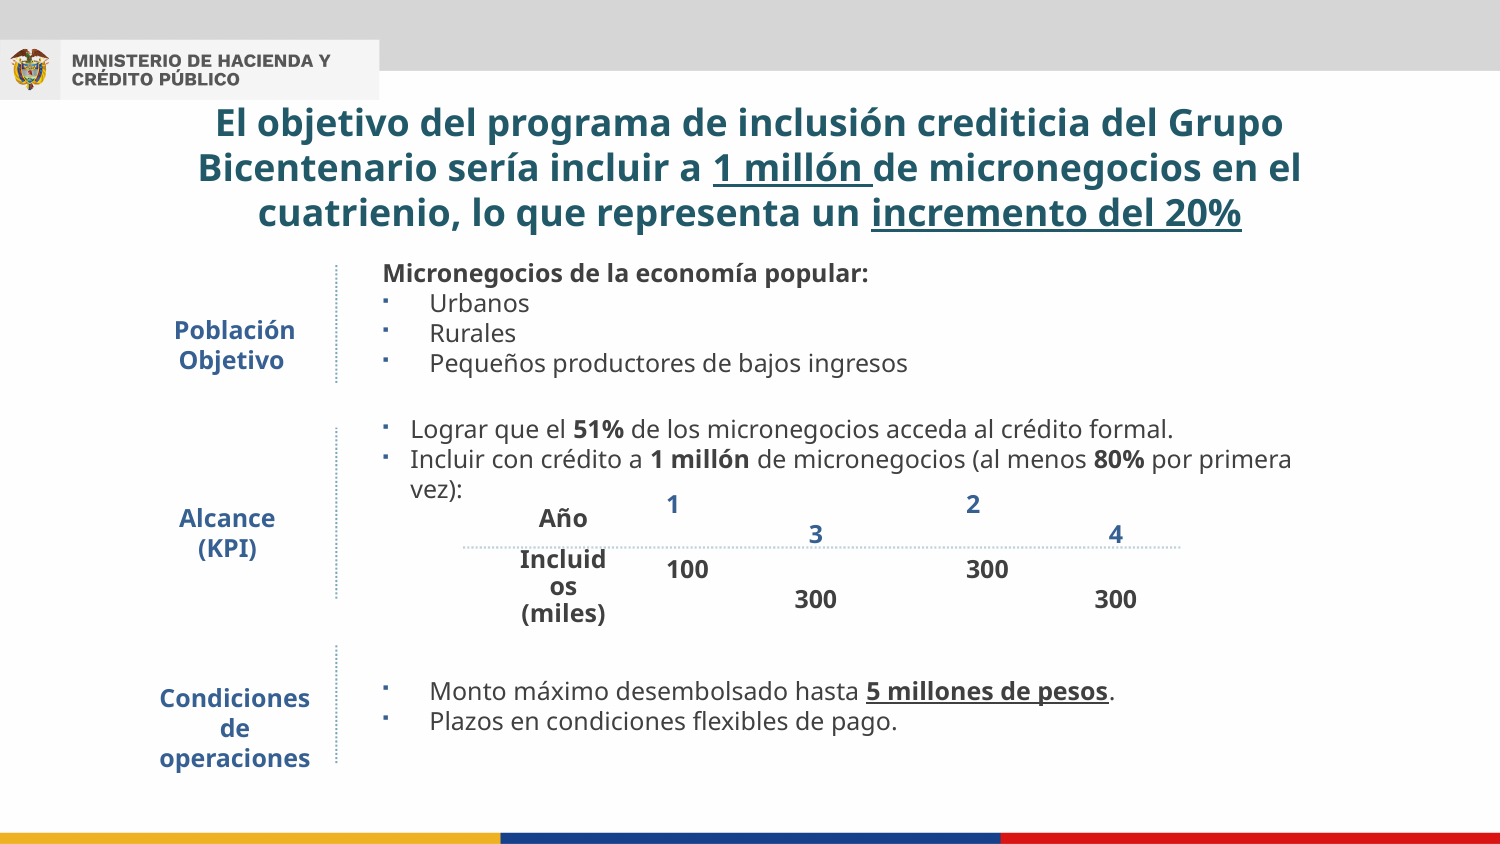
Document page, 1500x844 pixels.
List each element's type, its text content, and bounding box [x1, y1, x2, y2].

text_box Micronegocios de la economía popular: Urbanos Rurales Pequeños productores de bajos ingresos [366, 231, 1237, 404]
text_box Alcance (KPI) [133, 494, 322, 570]
text_box Lograr que el 51% de los micronegocios acceda al crédito formal. Incluir con crédito a 1 millón de micronegocios (al menos 80% por primera vez): [366, 412, 1322, 505]
text_box El objetivo del programa de inclusión crediticia del Grupo Bicentenario sería incluir a 1 millón de micronegocios en el cuatrienio, lo que representa un incremento del 20% [91, 93, 1409, 239]
text_box Población Objetivo [133, 307, 331, 383]
picture [0, 0, 1500, 844]
text_box 1 2 3 4 [605, 502, 1177, 536]
text_box Condiciones de operaciones [133, 675, 337, 780]
text_box Incluidos (miles) [496, 555, 631, 625]
text_box Año [518, 500, 609, 534]
text_box 100 300 300 300 [631, 566, 1177, 601]
text_box Monto máximo desembolsado hasta 5 millones de pesos. Plazos en condiciones flexibles de pago. [366, 632, 1237, 778]
